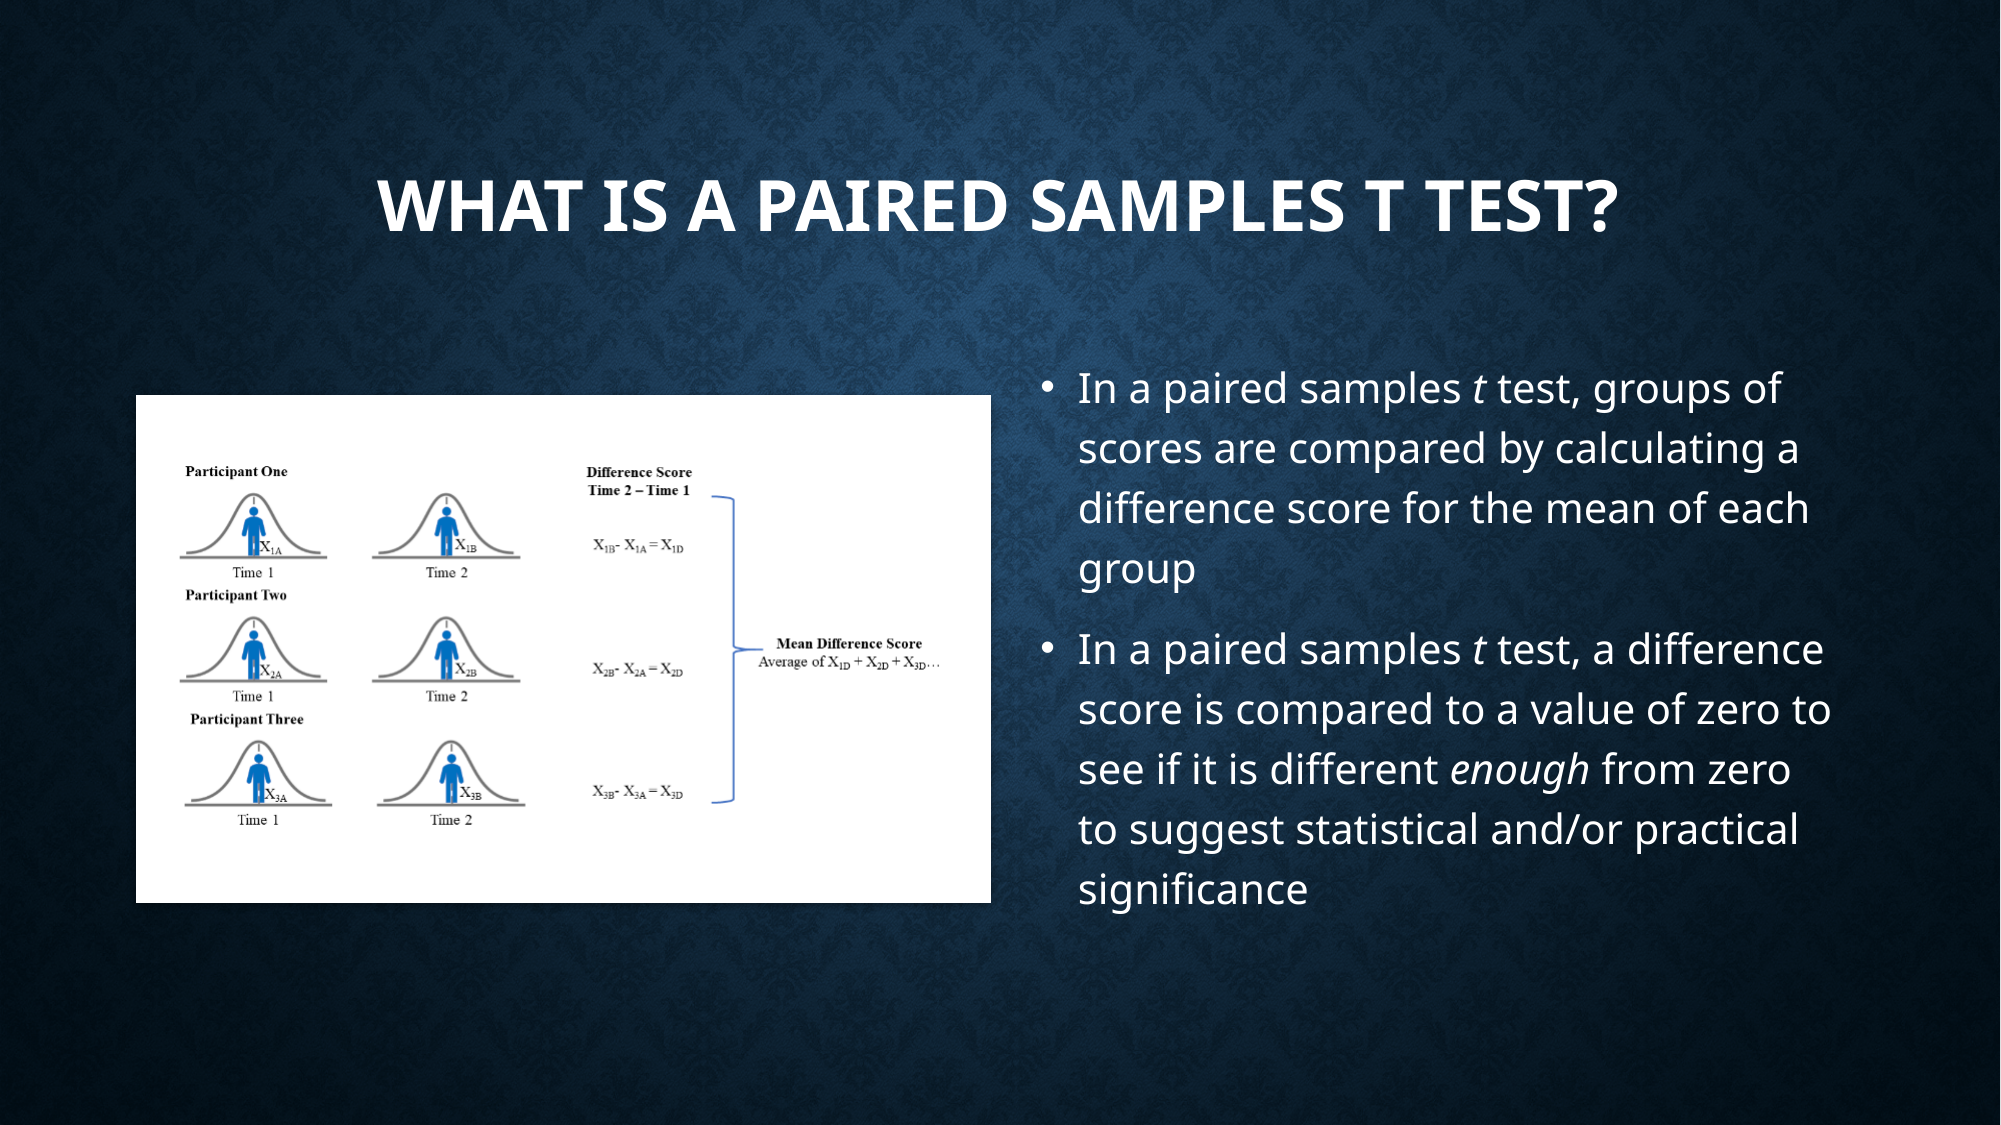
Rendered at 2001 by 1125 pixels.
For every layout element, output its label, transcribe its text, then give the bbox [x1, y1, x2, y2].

picture [166, 425, 961, 873]
title What is a paired samples t test? [149, 99, 1849, 318]
list In a paired samples t test, groups of scores are compared by calculating a difference score for the mean of each group In a paired samples t test, a difference score is compared to a value of zero to see if it is different enough from zero to suggest statistical and/or practical significance [1025, 343, 1849, 950]
